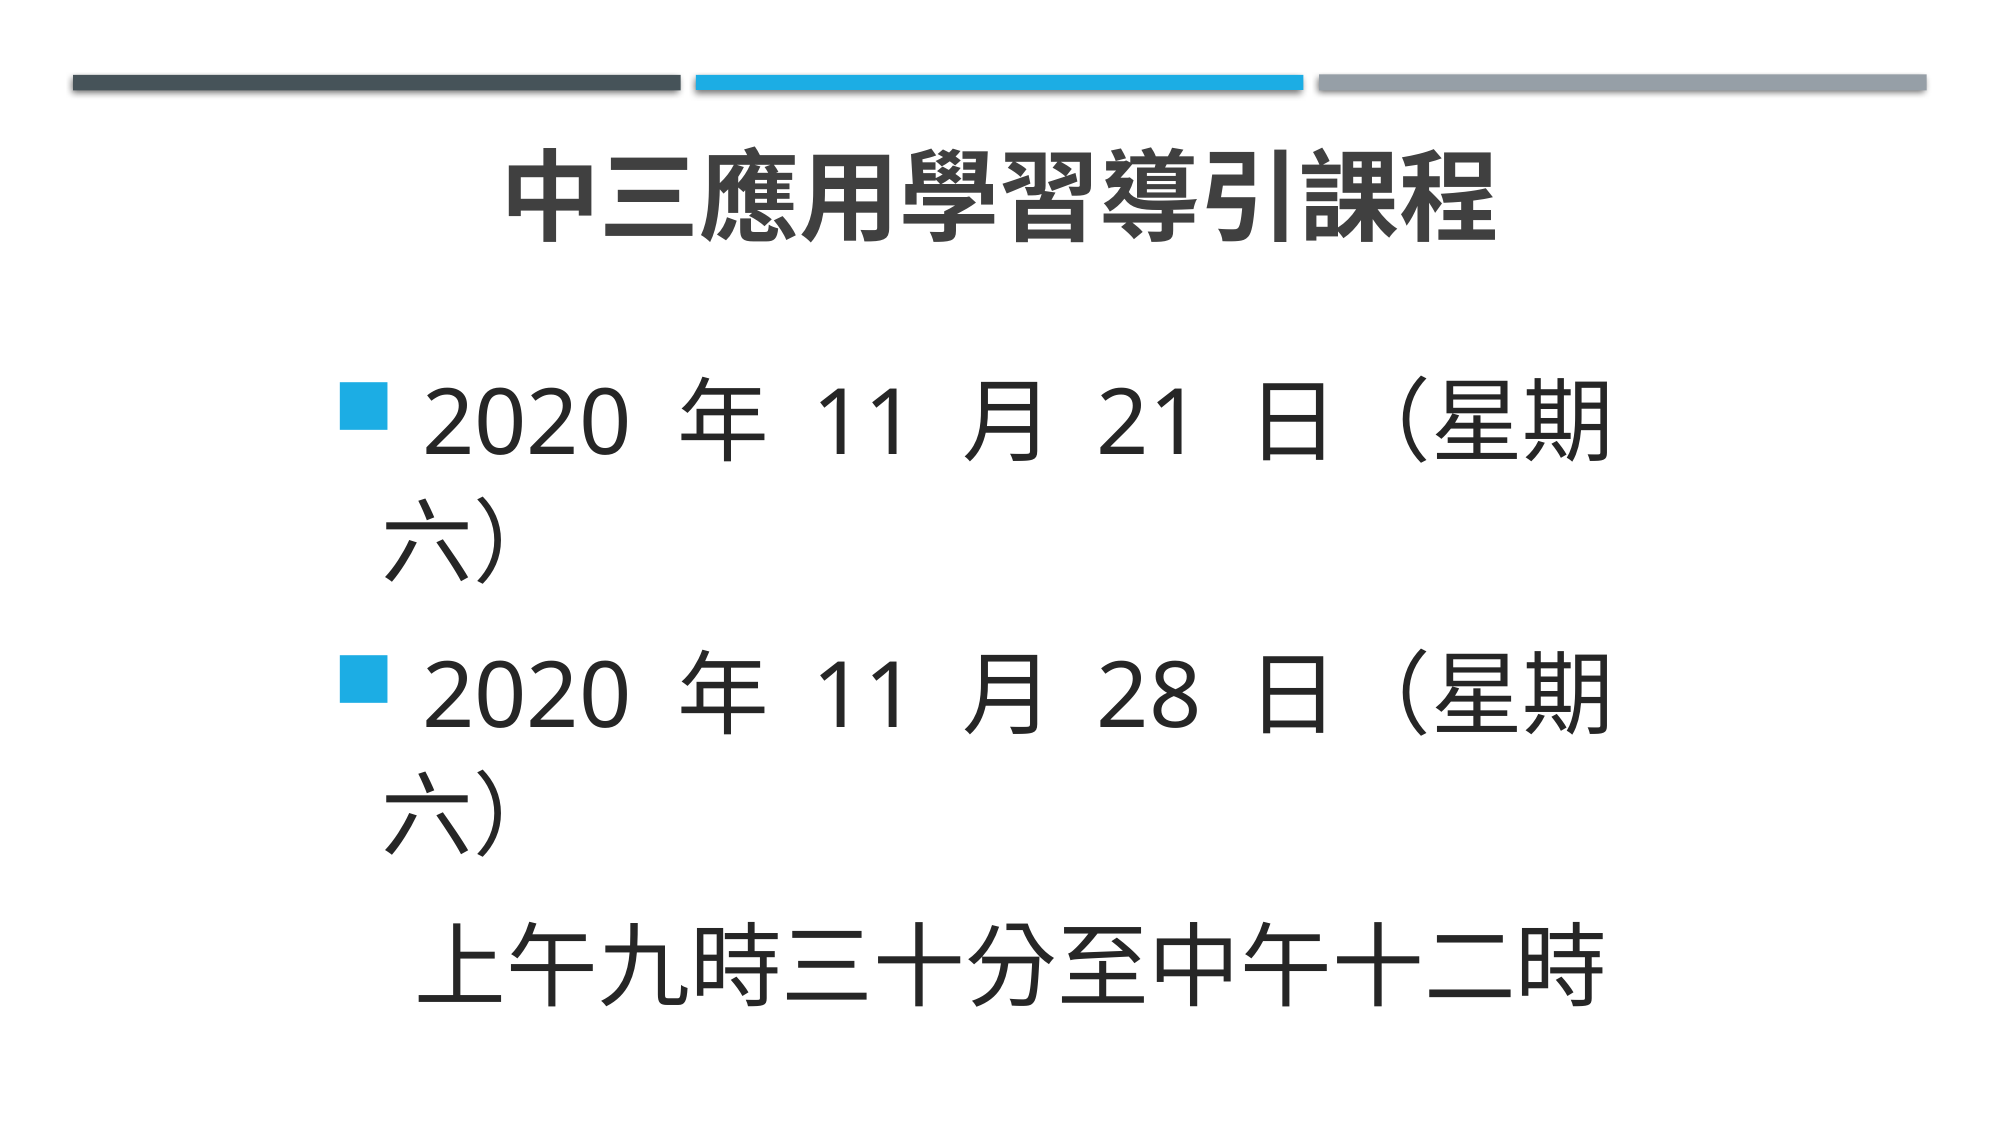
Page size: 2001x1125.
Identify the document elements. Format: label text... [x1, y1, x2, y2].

title 中三應用學習導引課程 [95, 66, 1905, 262]
text_box 2020 年 11 月 21 日（星期六） 2020 年 11 月 28 日（星期六） 上午九時三十分至中午十二時 [316, 344, 1698, 1026]
